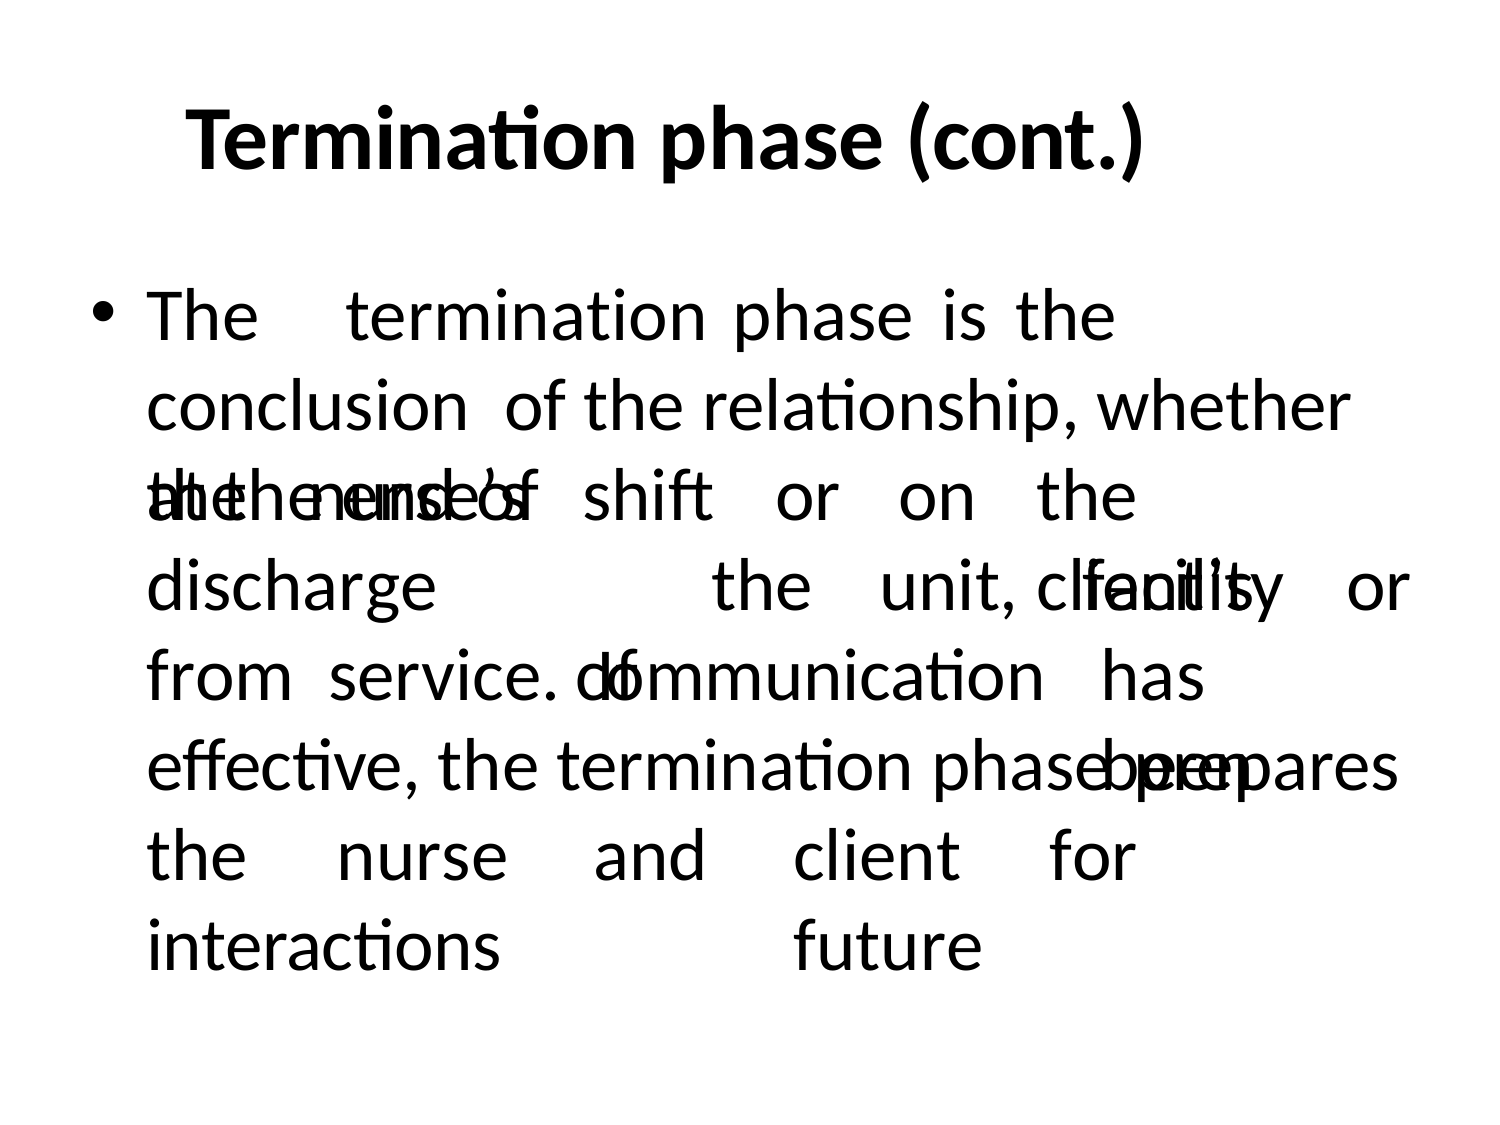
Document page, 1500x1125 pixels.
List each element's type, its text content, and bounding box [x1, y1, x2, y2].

text_box client for future [791, 803, 1413, 986]
text_box The termination phase is the conclusion of the relationship, whether at the end of [87, 263, 1412, 536]
text_box on the unit, facility or [709, 443, 1412, 626]
text_box has been [1098, 623, 1413, 803]
text_box interactions [144, 893, 509, 986]
text_box communication [573, 623, 1052, 713]
text_box discharge from service. If [144, 533, 650, 713]
text_box the nurse and [144, 803, 709, 896]
title Termination phase (cont.) [183, 75, 1317, 263]
text_box the nurse’s shift or [144, 443, 709, 623]
text_box effective, the termination phase prepares [144, 713, 1412, 806]
